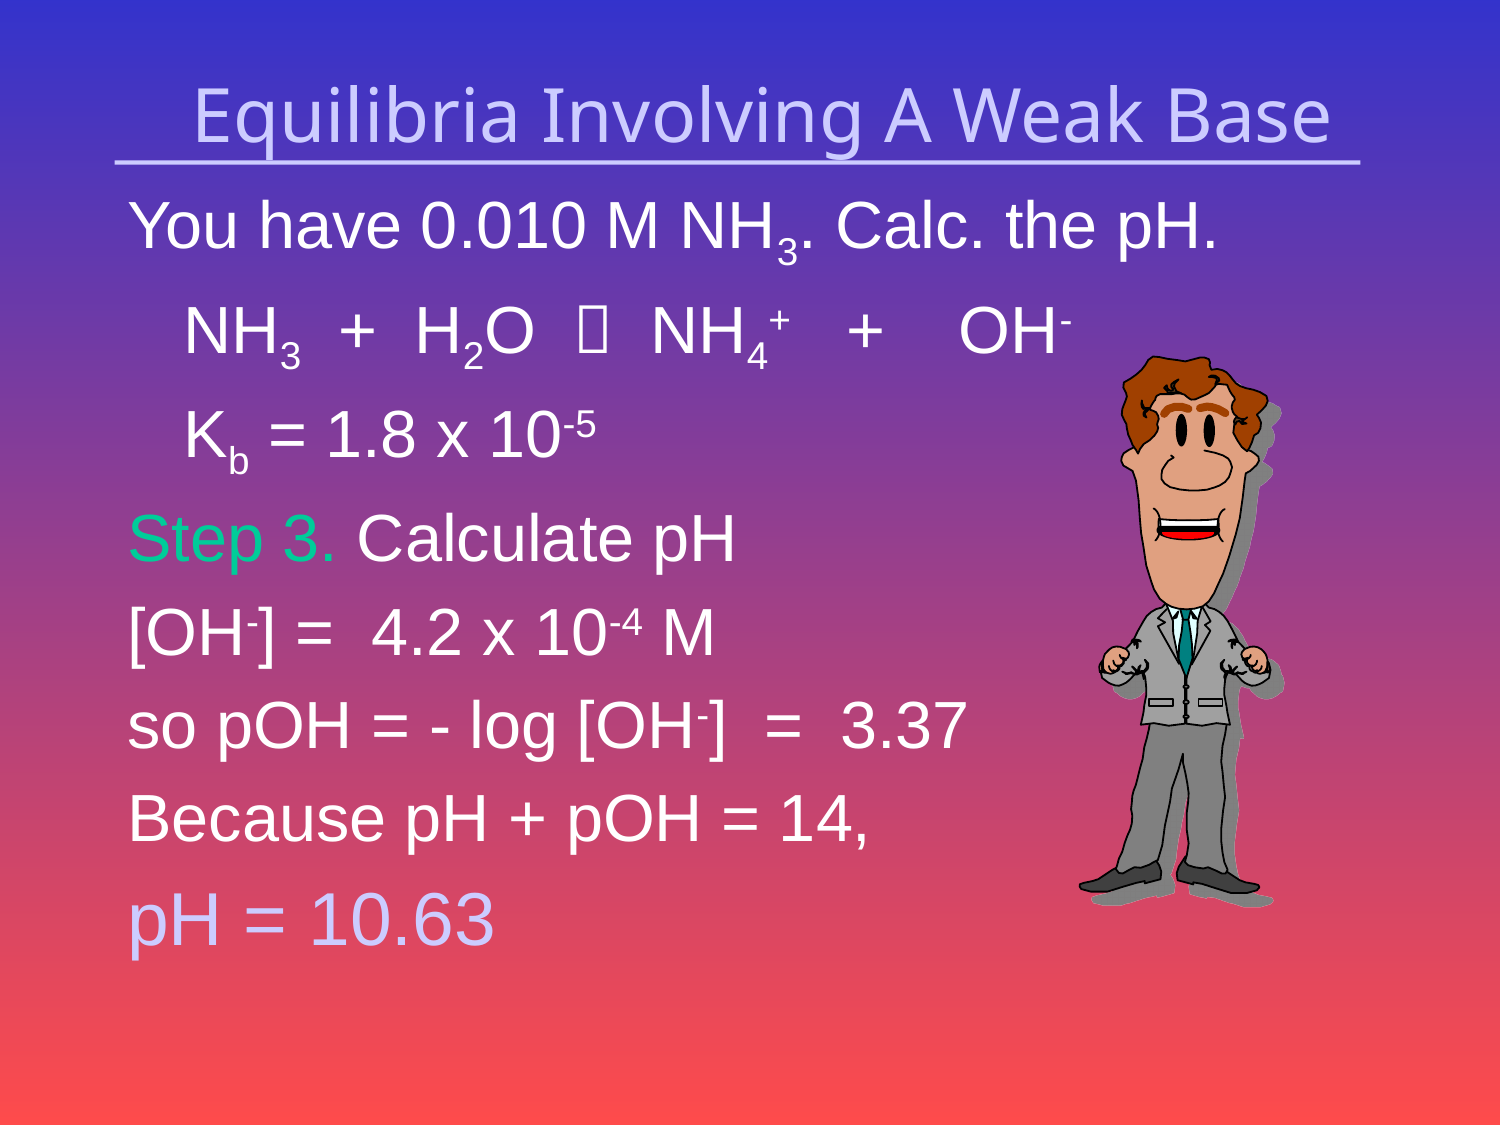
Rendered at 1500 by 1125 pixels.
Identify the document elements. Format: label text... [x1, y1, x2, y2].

picture [1077, 353, 1273, 896]
title Equilibria Involving A Weak Base [162, 50, 1363, 174]
list You have 0.010 M NH3. Calc. the pH. NH3 + H2O  NH4+ + OH- Kb = 1.8 x 10-5 Step 3. Calculate pH [OH-] = 4.2 x 10-4 M so pOH = - log [OH-] = 3.37 Because pH + pOH = 14, pH = 10.63 [112, 174, 1375, 1050]
